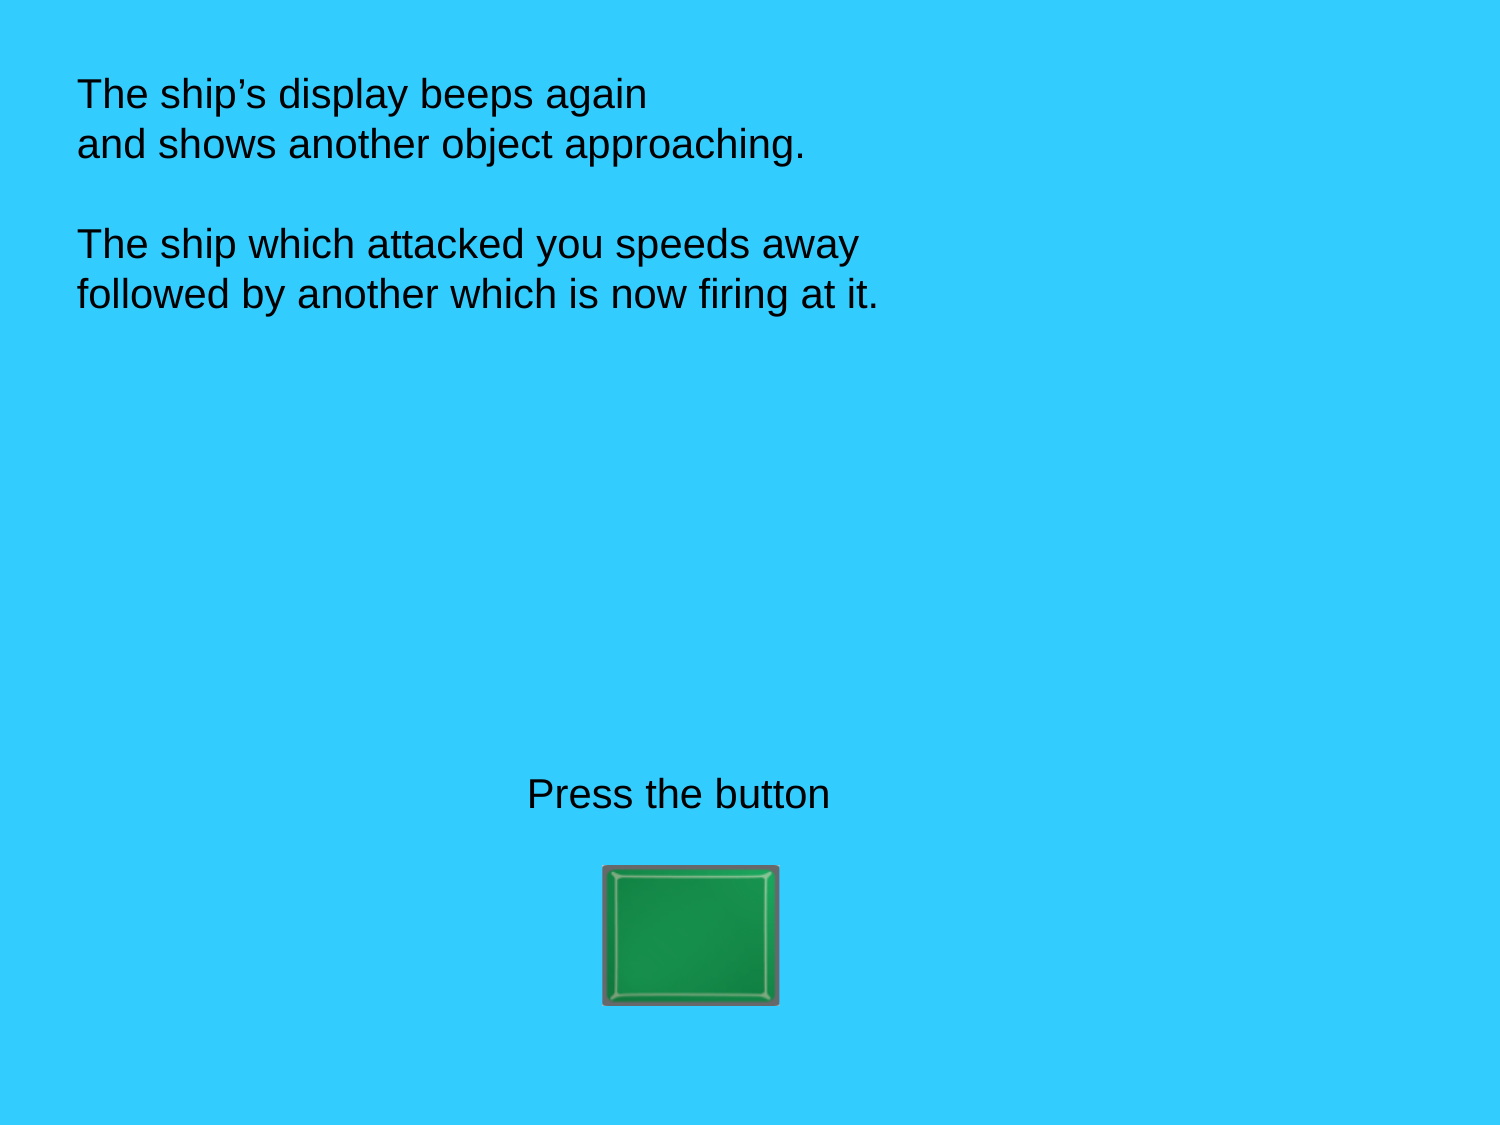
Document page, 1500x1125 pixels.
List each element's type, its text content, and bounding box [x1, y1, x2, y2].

picture [602, 865, 780, 1006]
text_box The ship’s display beeps again and shows another object approaching. The ship which attacked you speeds away followed by another which is now firing at it. Press the button [62, 59, 1400, 825]
